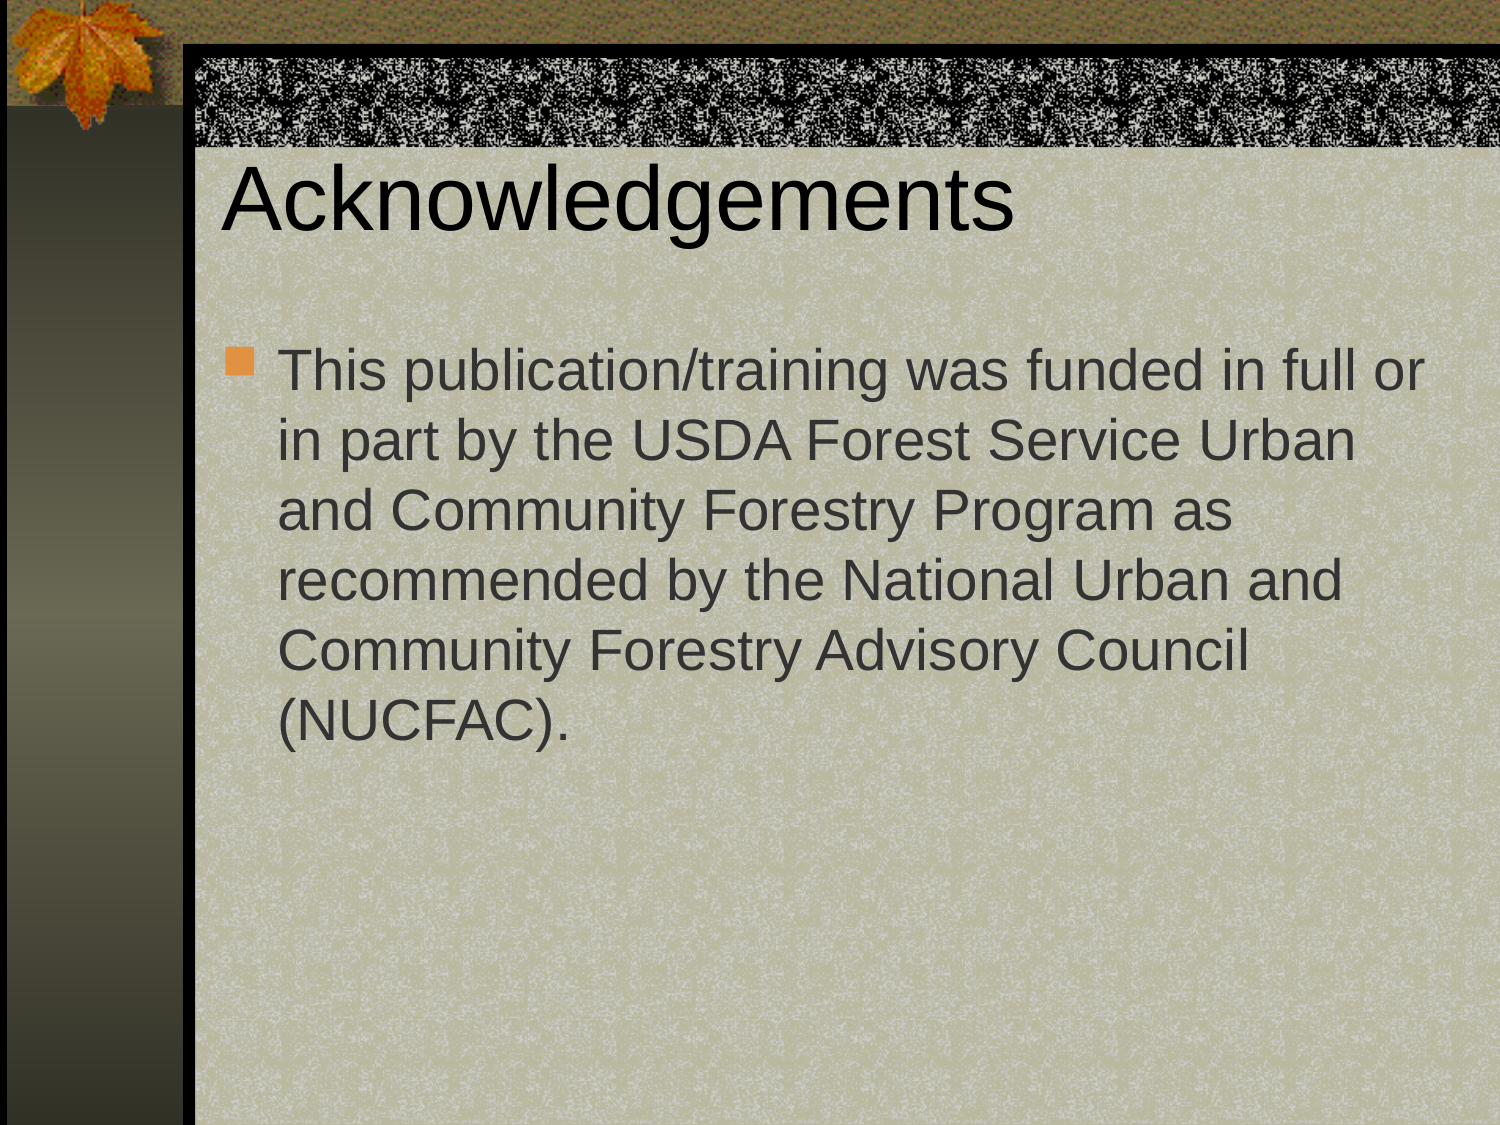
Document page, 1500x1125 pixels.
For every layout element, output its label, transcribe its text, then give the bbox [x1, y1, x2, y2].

list This publication/training was funded in full or in part by the USDA Forest Service Urban and Community Forestry Program as recommended by the National Urban and Community Forestry Advisory Council (NUCFAC). [206, 324, 1482, 763]
title Acknowledgements [206, 99, 1482, 288]
picture [196, 58, 1500, 1124]
picture [7, 0, 1500, 130]
